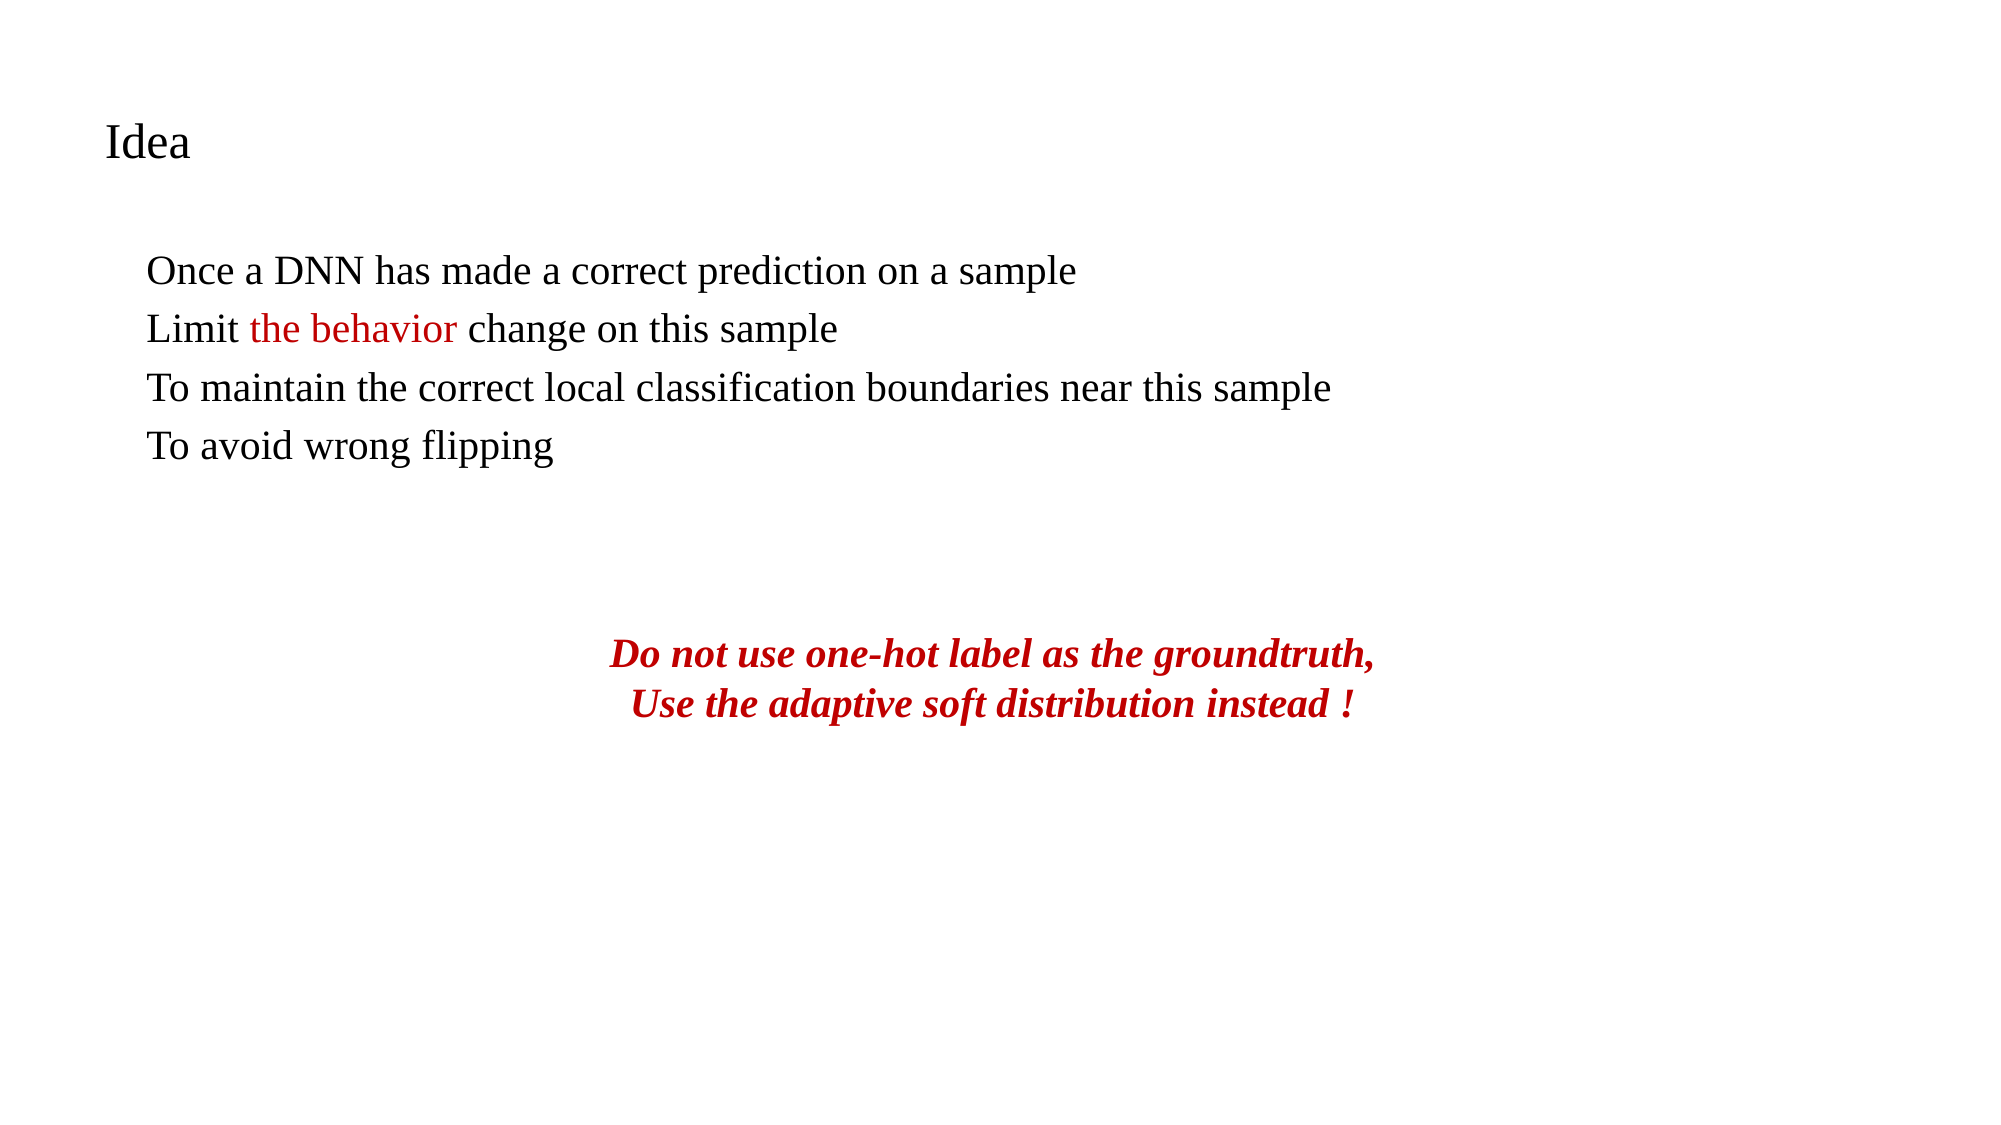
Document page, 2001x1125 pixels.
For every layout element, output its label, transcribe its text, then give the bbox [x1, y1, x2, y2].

text_box Once a DNN has made a correct prediction on a sample Limit the behavior change on this sample To maintain the correct local classification boundaries near this sample To avoid wrong flipping [131, 226, 1484, 475]
text_box Idea [89, 100, 1484, 176]
text_box Do not use one-hot label as the groundtruth, Use the adaptive soft distribution instead ! [415, 618, 1571, 734]
